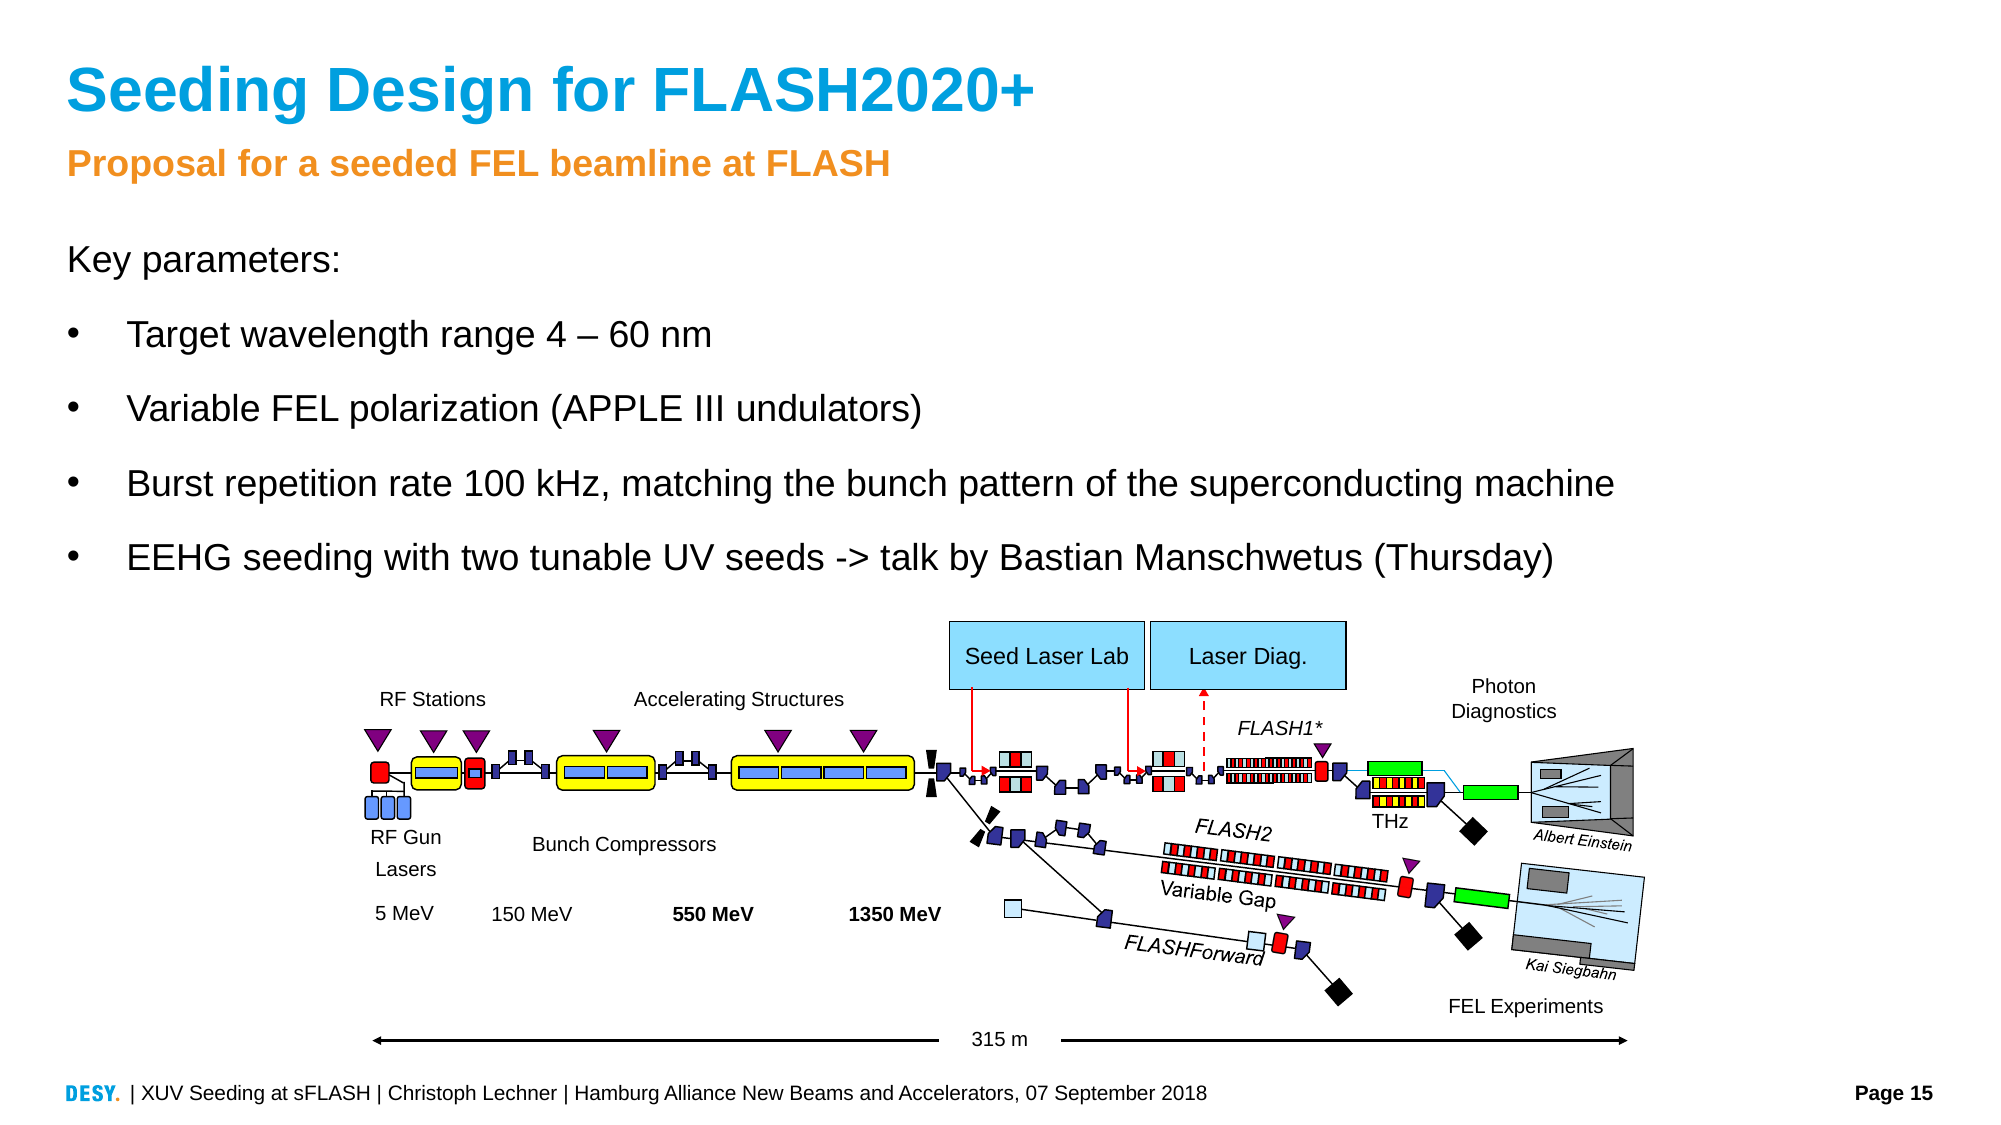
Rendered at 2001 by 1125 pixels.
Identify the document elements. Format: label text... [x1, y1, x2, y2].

picture [335, 621, 1665, 1069]
title Seeding Design for FLASH2020+ [66, 57, 1933, 132]
footer | XUV Seeding at sFLASH | Christoph Lechner | Hamburg Alliance New Beams and Accelerators, 07 September 2018 [129, 1079, 1762, 1111]
list Key parameters: Target wavelength range 4 – 60 nm Variable FEL polarization (APPLE III undulators) Burst repetition rate 100 kHz, matching the bunch pattern of the superconducting machine EEHG seeding with two tunable UV seeds -> talk by Bastian Manschwetus (Thursday) [66, 230, 1933, 1053]
list Proposal for a seeded FEL beamline at FLASH [66, 134, 1933, 197]
